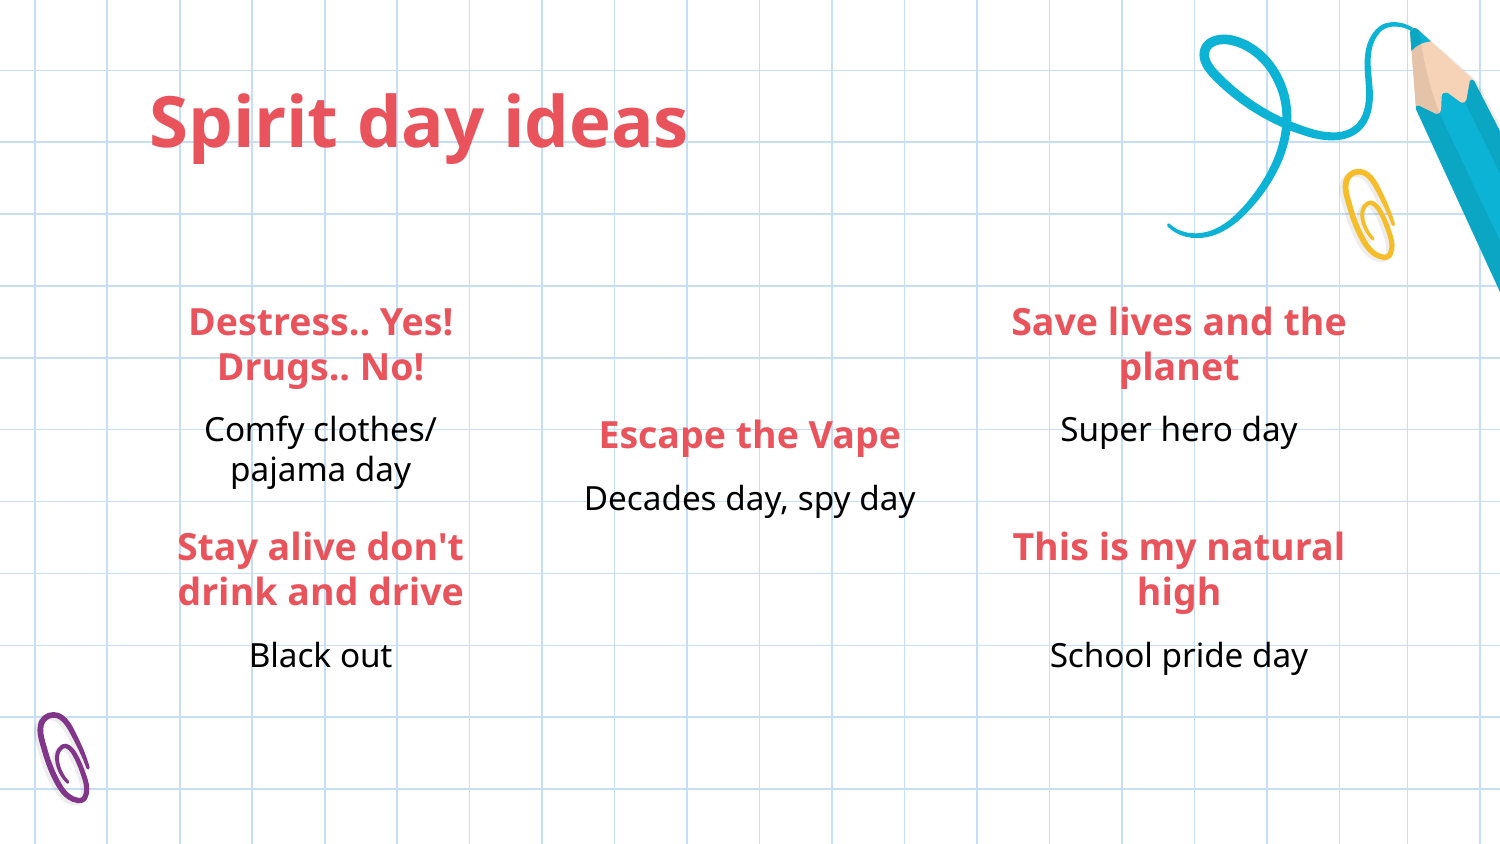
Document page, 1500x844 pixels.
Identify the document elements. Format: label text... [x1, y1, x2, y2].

subtitle School pride day [992, 618, 1366, 727]
subtitle Decades day, spy day [563, 462, 937, 571]
title This is my natural high [992, 549, 1366, 618]
title Destress.. Yes! Drugs.. No! [134, 324, 508, 393]
title Spirit day ideas [134, 62, 963, 232]
title Save lives and the planet [992, 324, 1366, 393]
subtitle Comfy clothes/ pajama day [134, 393, 508, 502]
title Stay alive don't drink and drive [134, 549, 508, 618]
subtitle Super hero day [992, 393, 1366, 502]
title Escape the Vape [563, 393, 937, 462]
subtitle Black out [134, 618, 508, 727]
